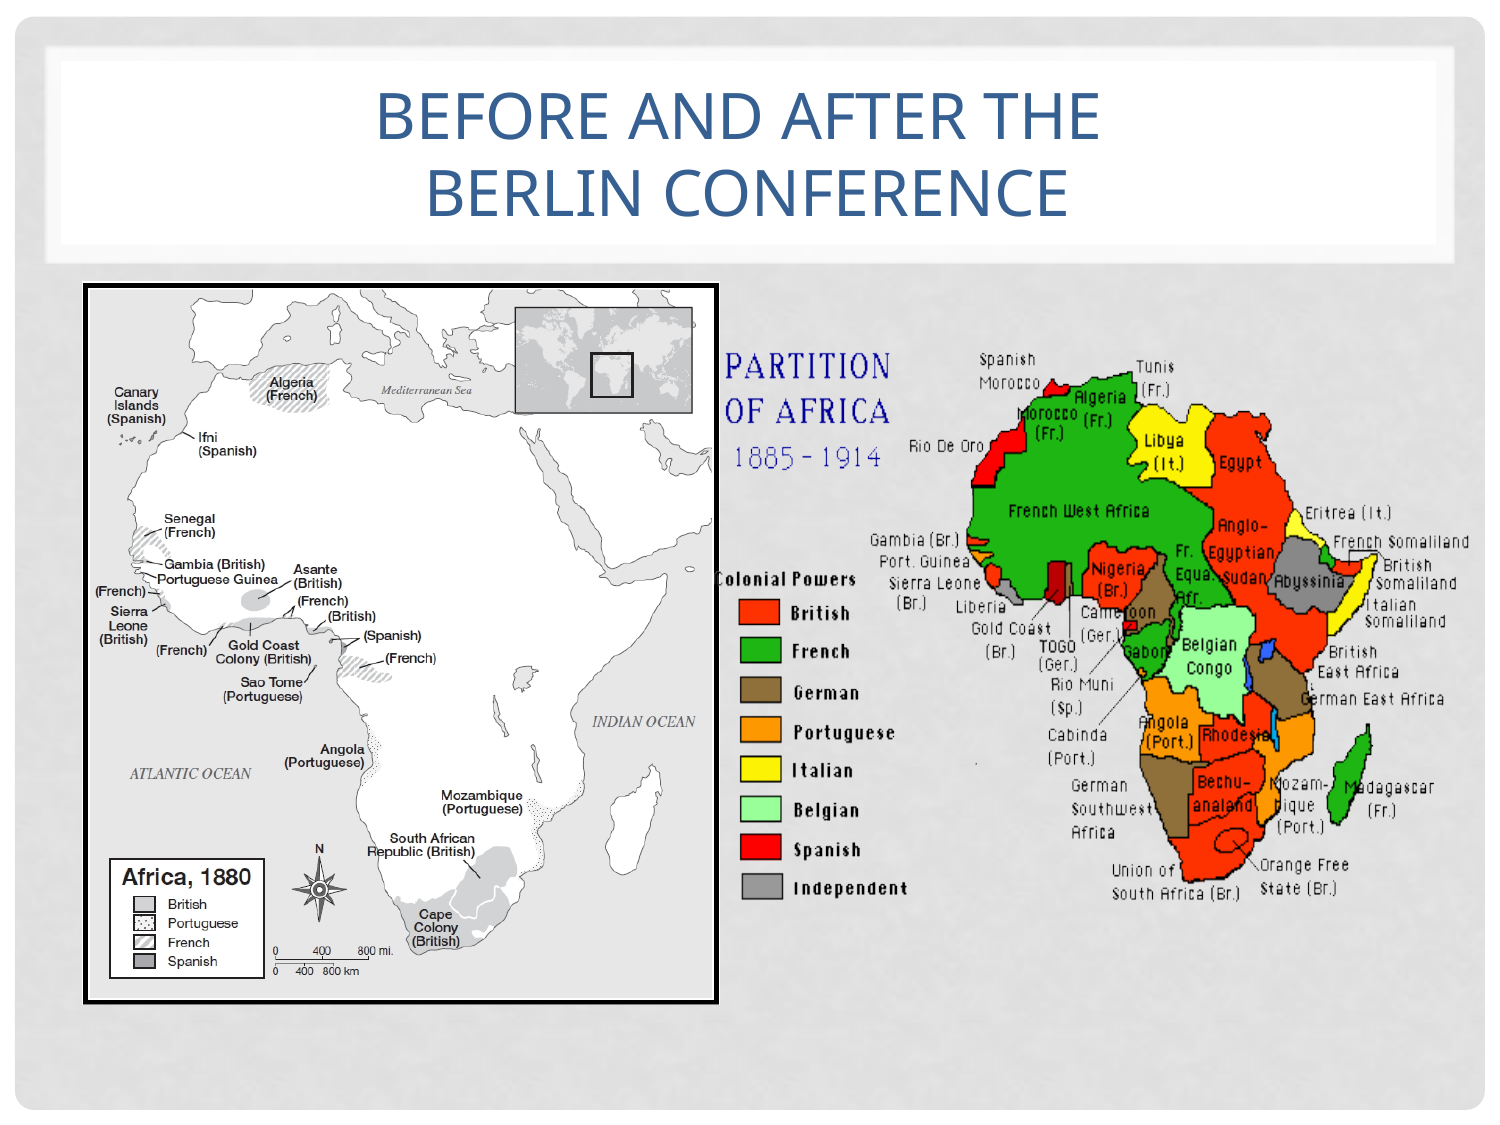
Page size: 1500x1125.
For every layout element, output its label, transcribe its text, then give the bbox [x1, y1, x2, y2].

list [712, 337, 1476, 913]
title Before and After the Berlin Conference [69, 66, 1425, 238]
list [82, 281, 720, 1006]
